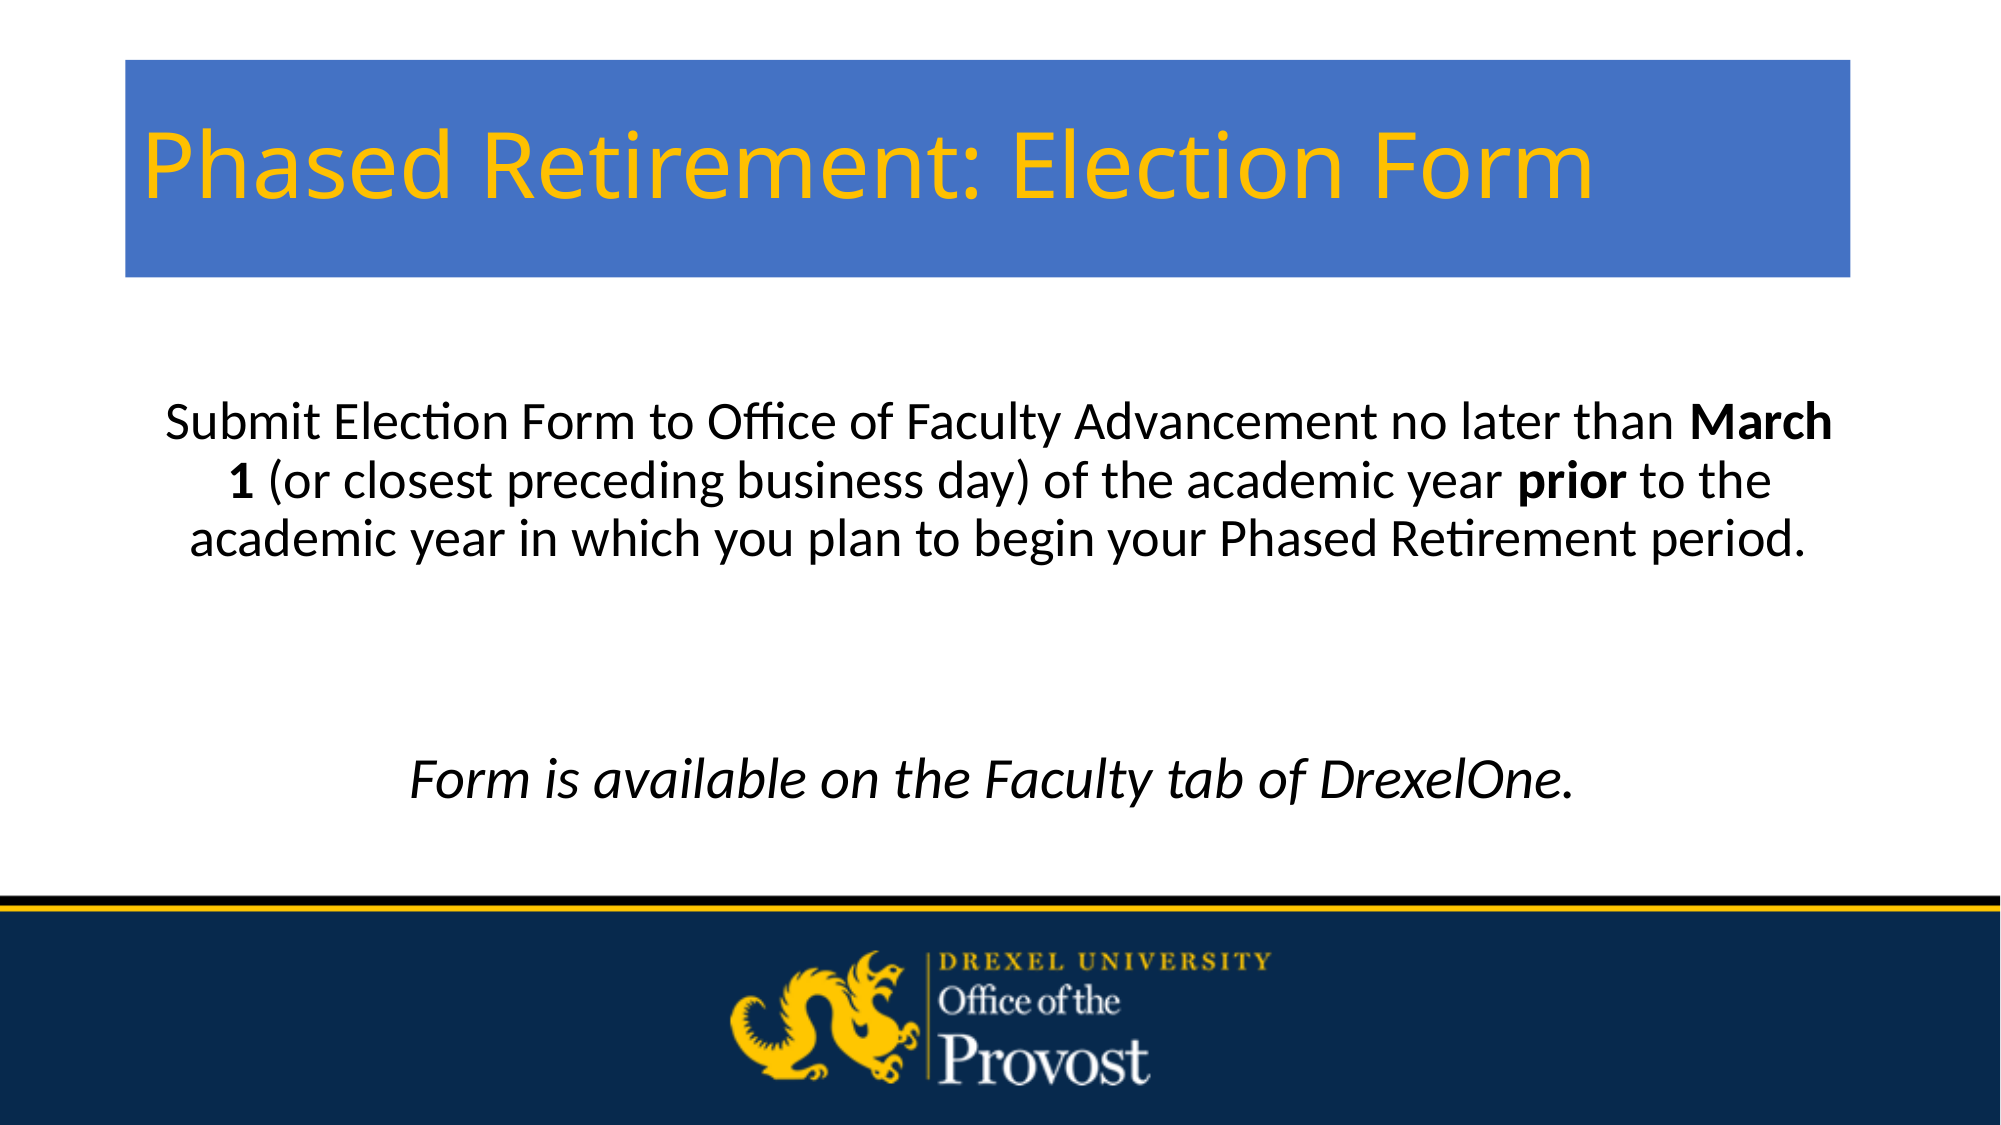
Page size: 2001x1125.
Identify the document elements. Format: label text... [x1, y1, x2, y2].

title Phased Retirement: Election Form [125, 59, 1851, 278]
list Submit Election Form to Office of Faculty Advancement no later than March 1 (or closest preceding business day) of the academic year prior to the academic year in which you plan to begin your Phased Retirement period. Form is available on the Faculty tab of DrexelOne. [137, 299, 1863, 1014]
picture [0, 0, 2001, 1125]
